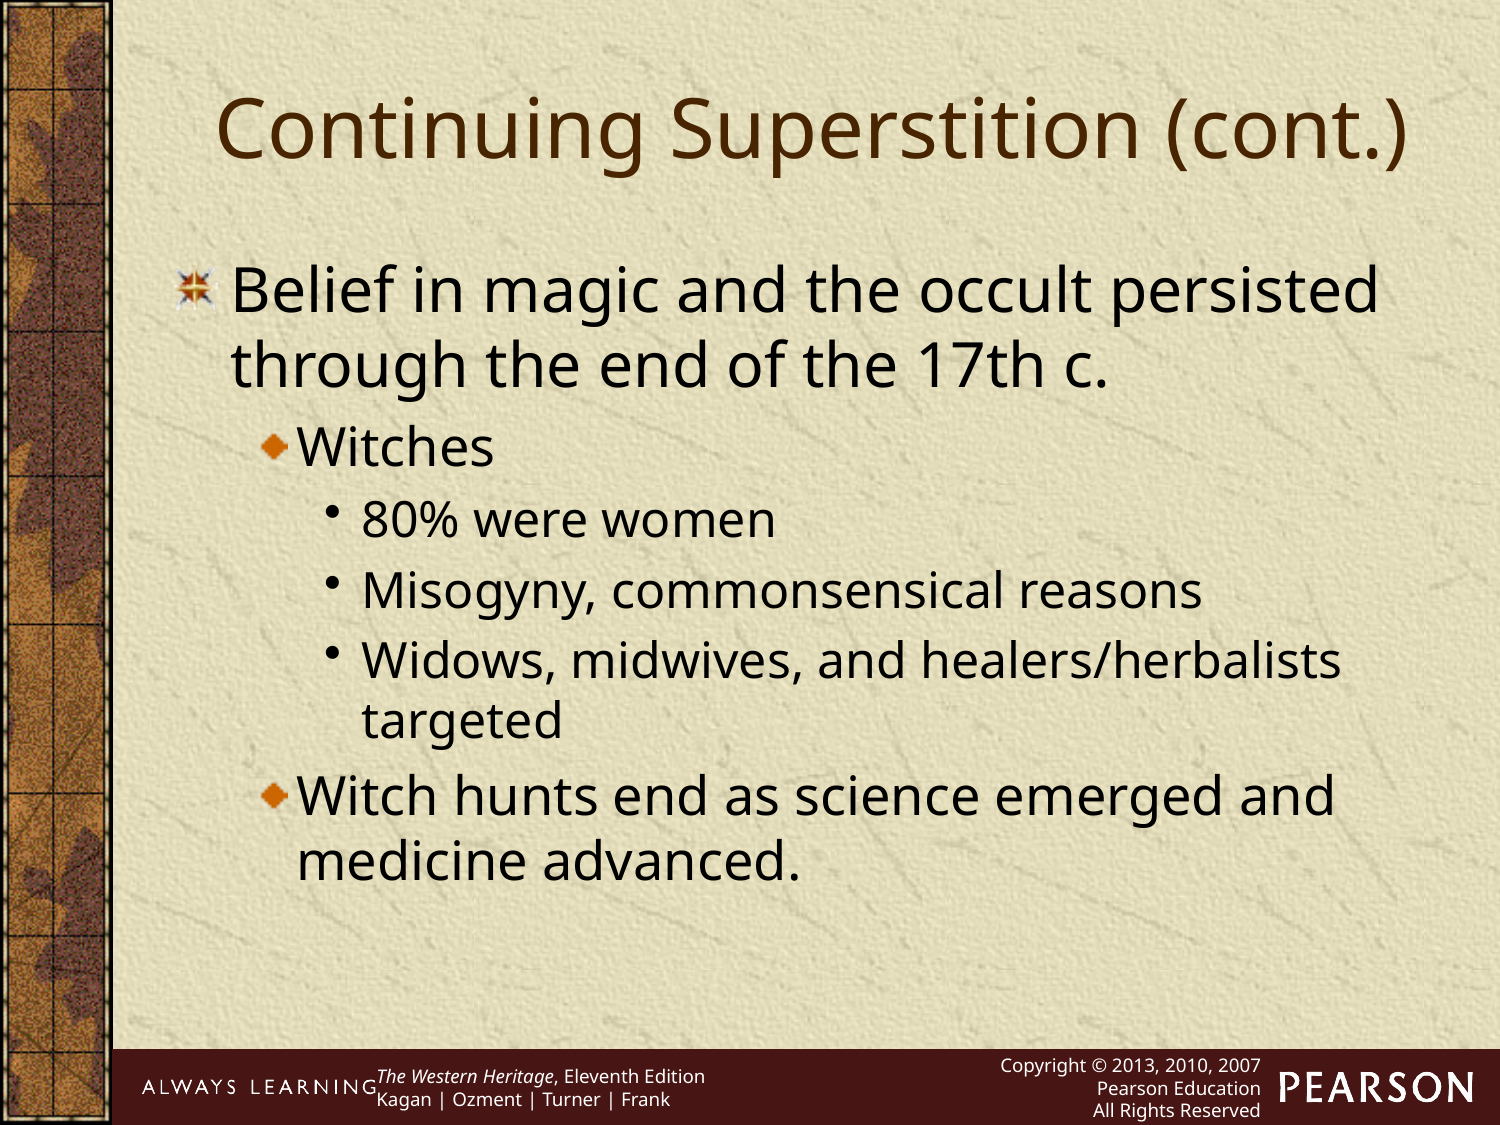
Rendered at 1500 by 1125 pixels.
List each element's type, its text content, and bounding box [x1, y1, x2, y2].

title Continuing Superstition (cont.) [136, 11, 1488, 238]
list Belief in magic and the occult persisted through the end of the 17th c. Witches 80% were women Misogyny, commonsensical reasons Widows, midwives, and healers/herbalists targeted Witch hunts end as science emerged and medicine advanced. [173, 249, 1450, 1026]
picture [0, 0, 1500, 1125]
